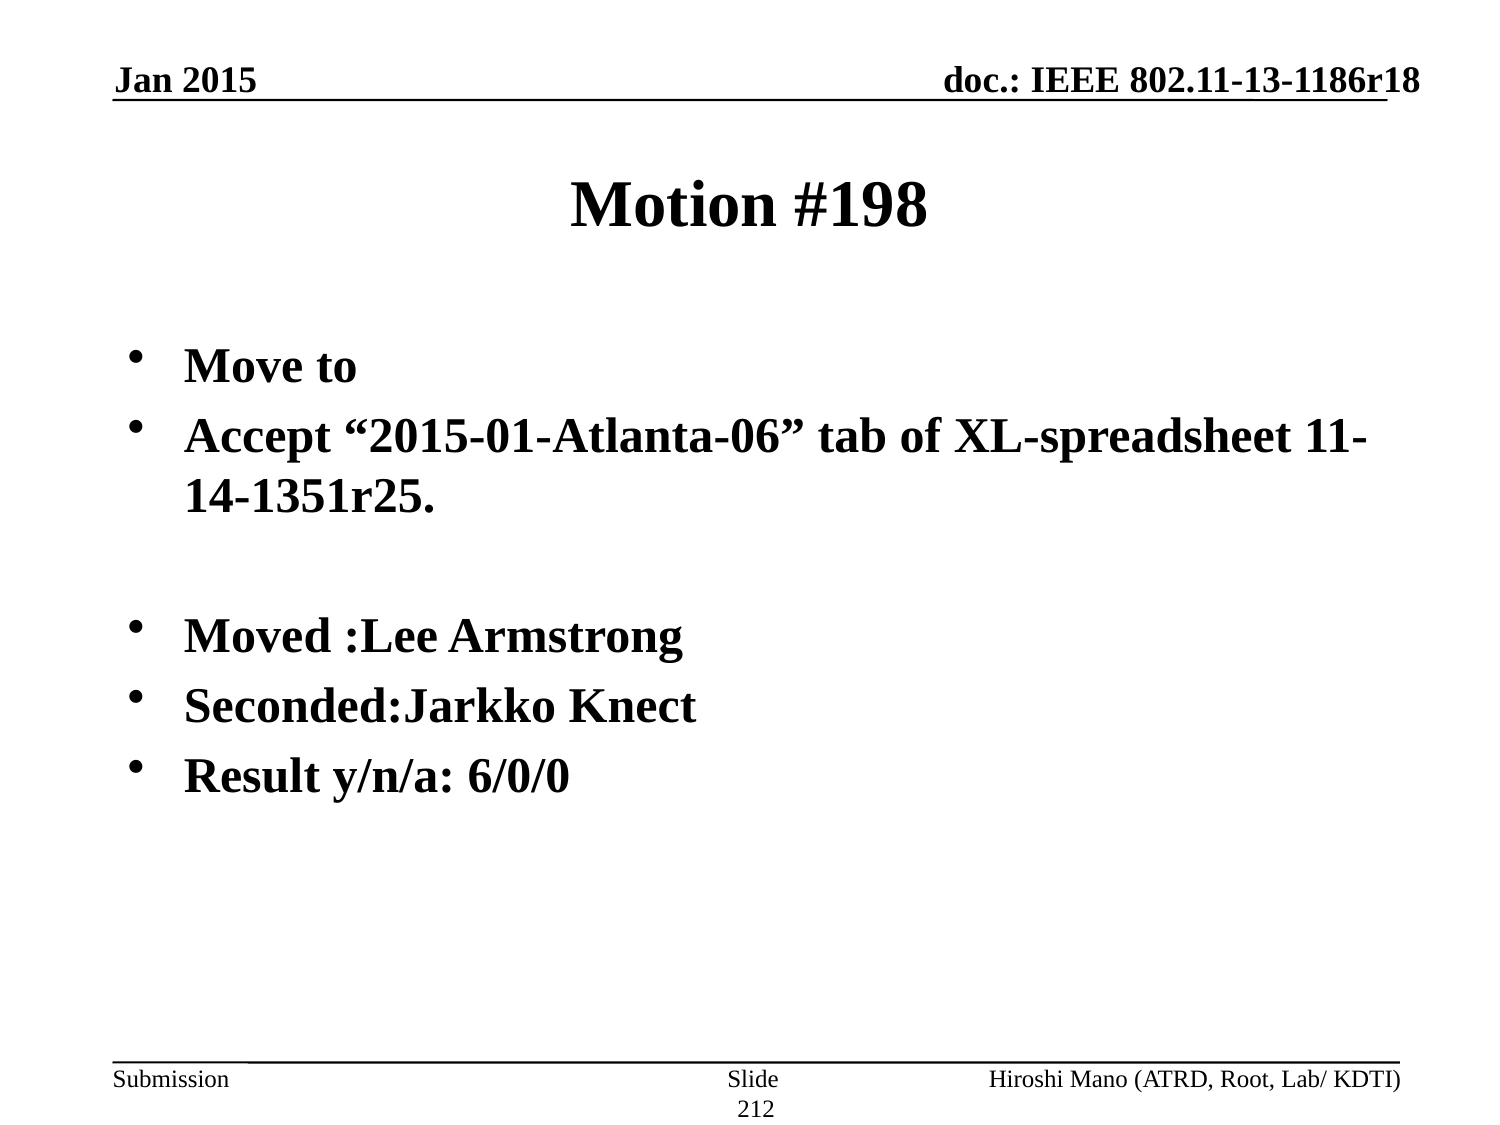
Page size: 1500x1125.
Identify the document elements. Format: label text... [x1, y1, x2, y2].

slide_number Slide 212 [712, 1061, 800, 1093]
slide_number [114, 54, 259, 101]
footer Hiroshi Mano (ATRD, Root, Lab/ KDTI) [984, 1061, 1402, 1093]
list Move to Accept “2015-01-Atlanta-06” tab of XL-spreadsheet 11-14-1351r25. Moved :Lee Armstrong Seconded:Jarkko Knect Result y/n/a: 6/0/0 [112, 324, 1388, 1001]
title Motion #198 [112, 112, 1388, 288]
